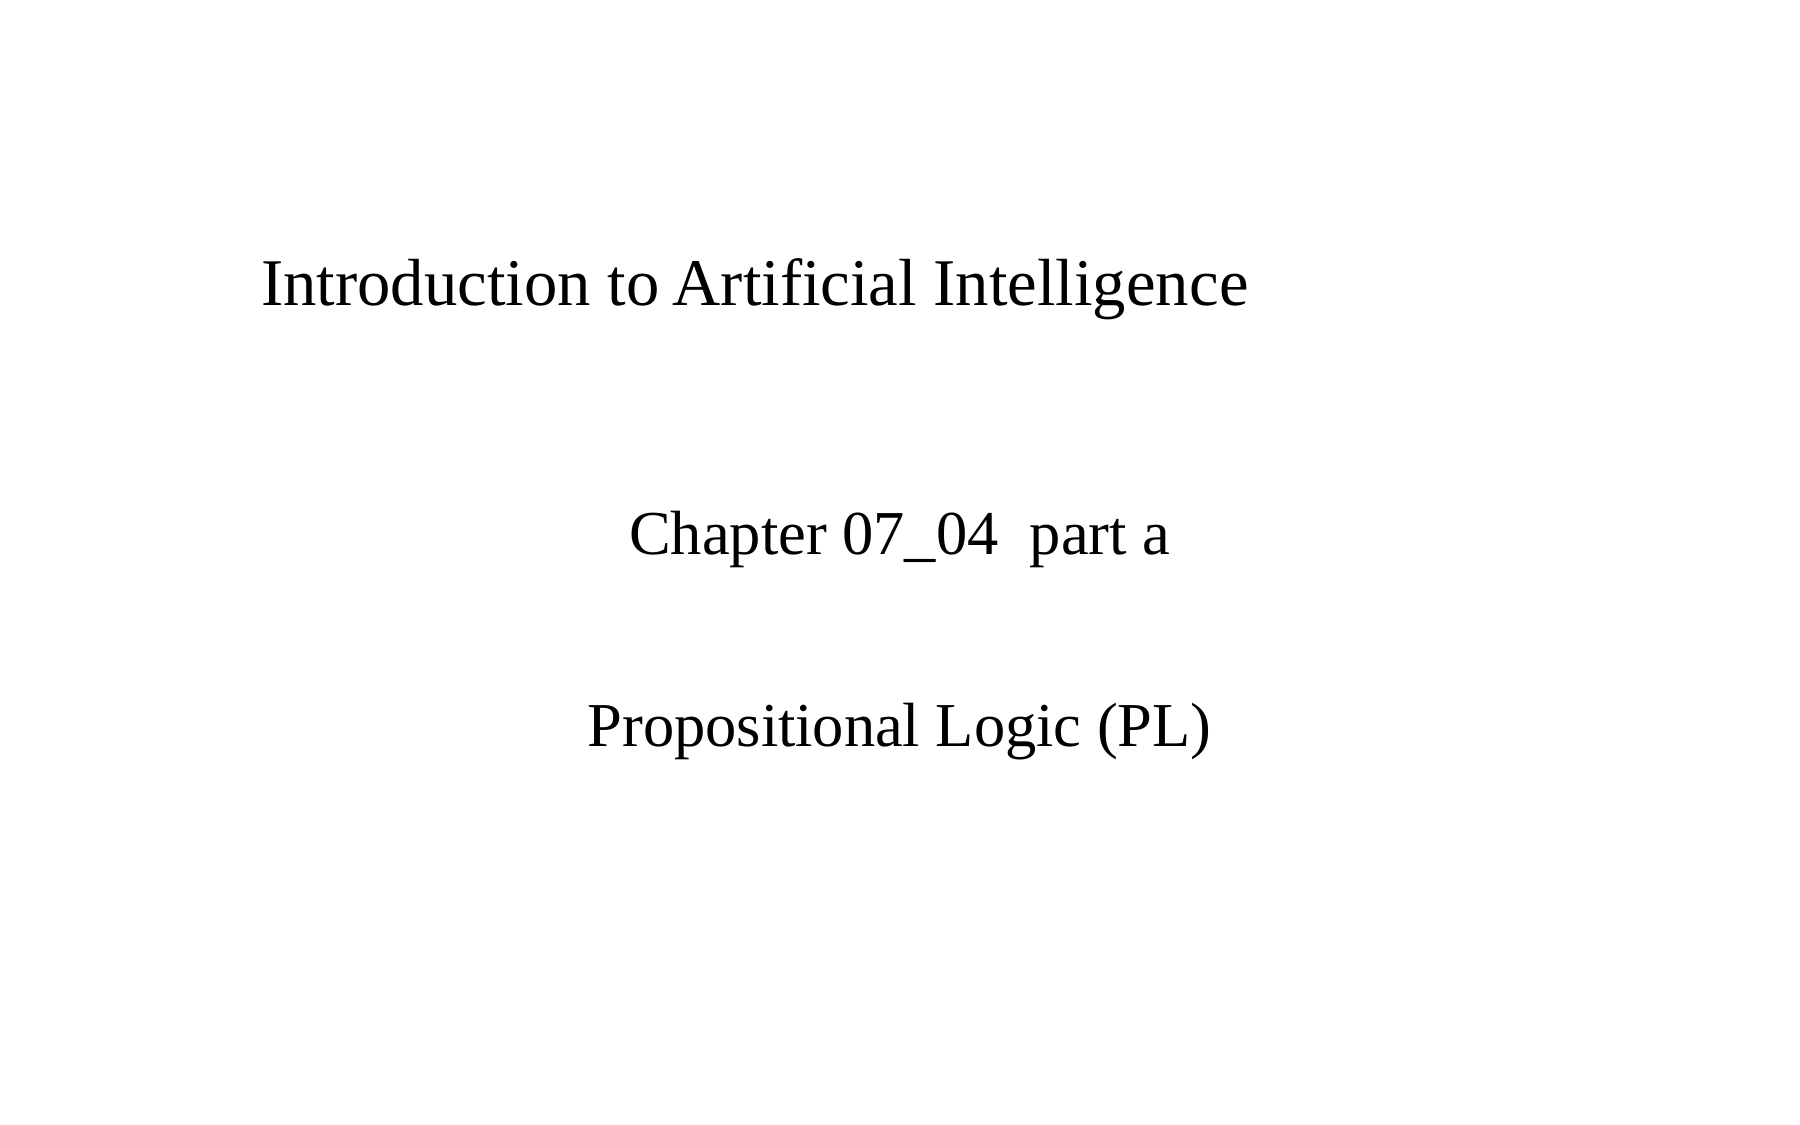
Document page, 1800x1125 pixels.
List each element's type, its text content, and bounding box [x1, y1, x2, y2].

text_box Introduction to Artificial Intelligence [246, 231, 1266, 327]
title Chapter 07_04 part a [225, 184, 1575, 576]
subtitle Propositional Logic (PL) [225, 590, 1575, 863]
